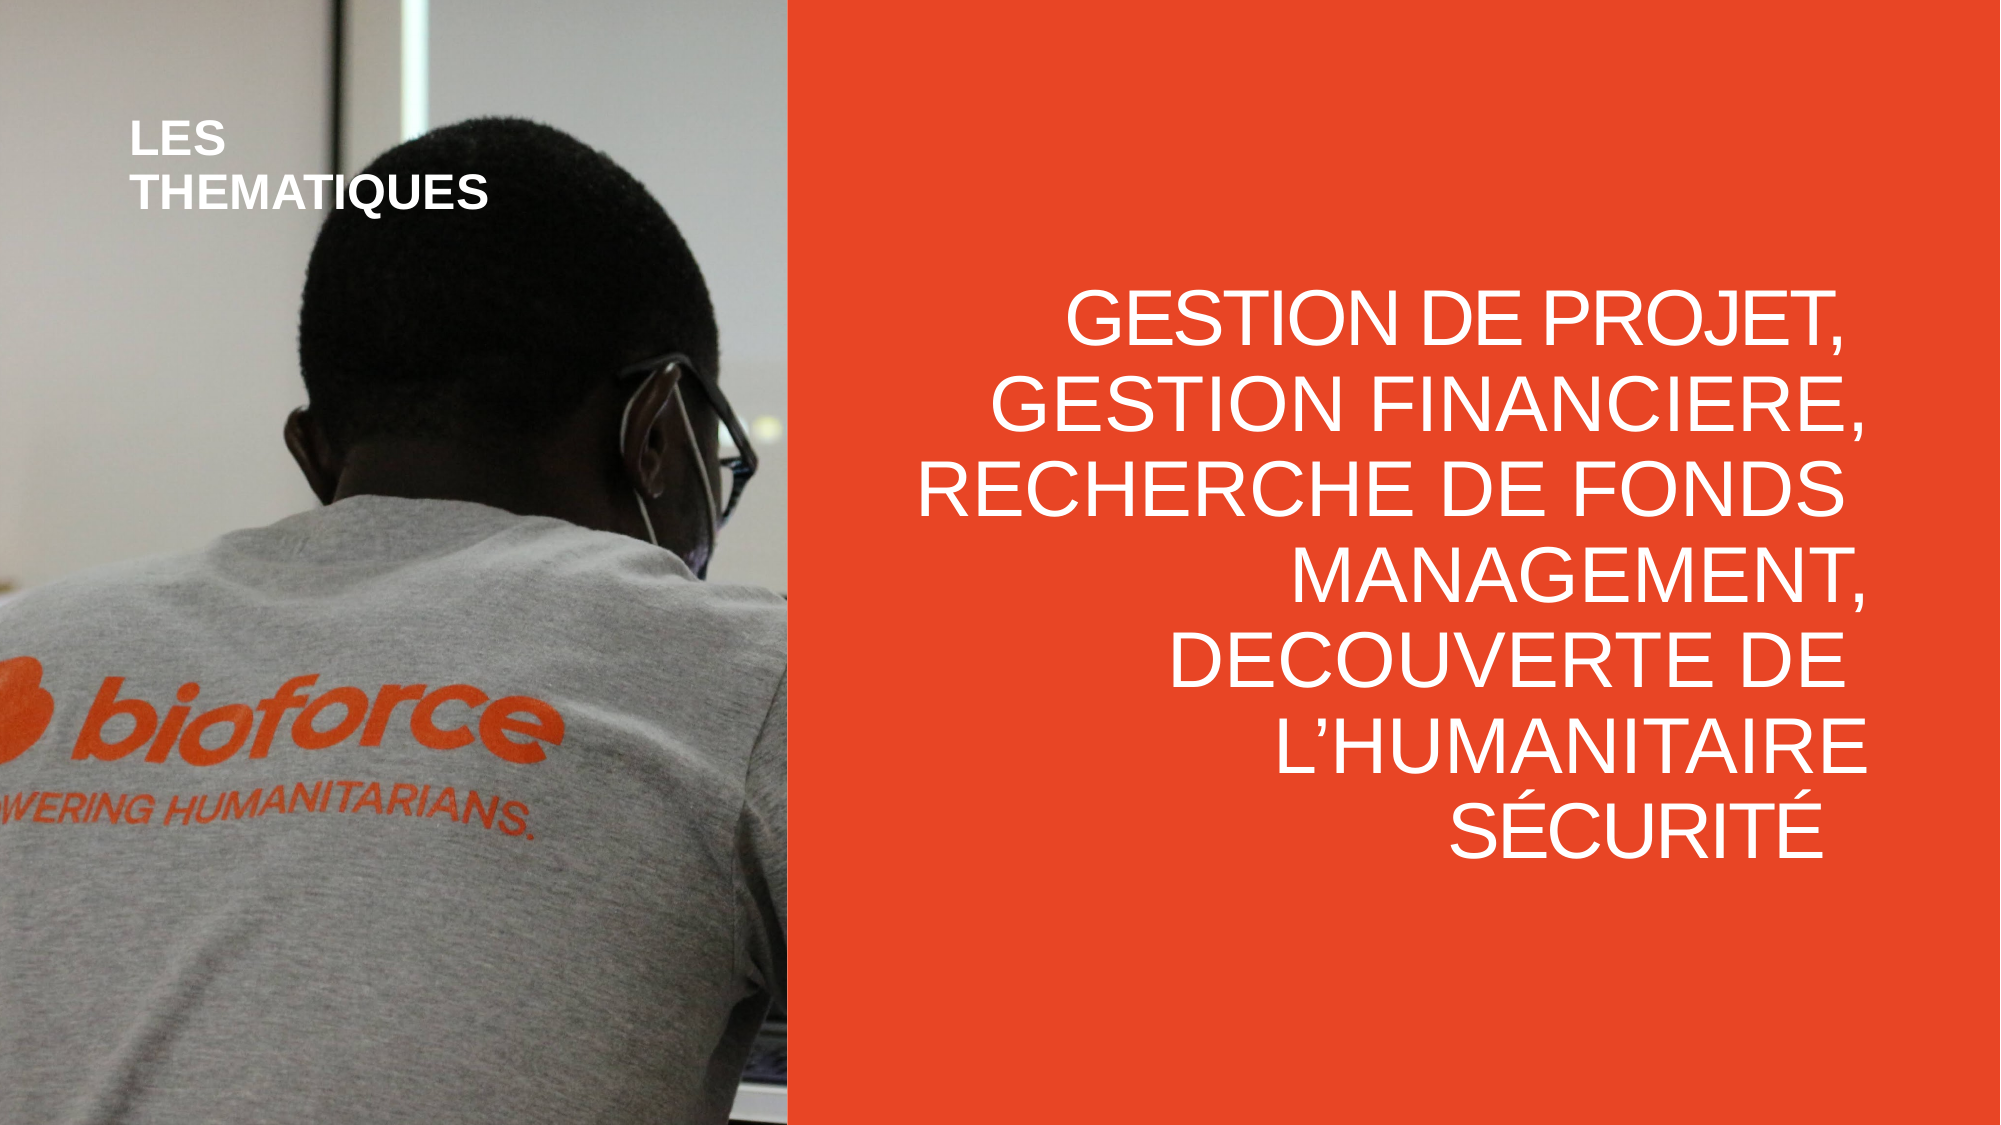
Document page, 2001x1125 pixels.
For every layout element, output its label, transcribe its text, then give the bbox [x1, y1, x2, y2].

text_box [788, 0, 2000, 1125]
text_box GESTION DE PROJET, GESTION FINANCIERE, RECHERCHE DE FONDS MANAGEMENT, DECOUVERTE DE L’HUMANITAIRE SÉCURITÉ [788, 192, 1886, 1047]
picture [0, 0, 788, 1125]
